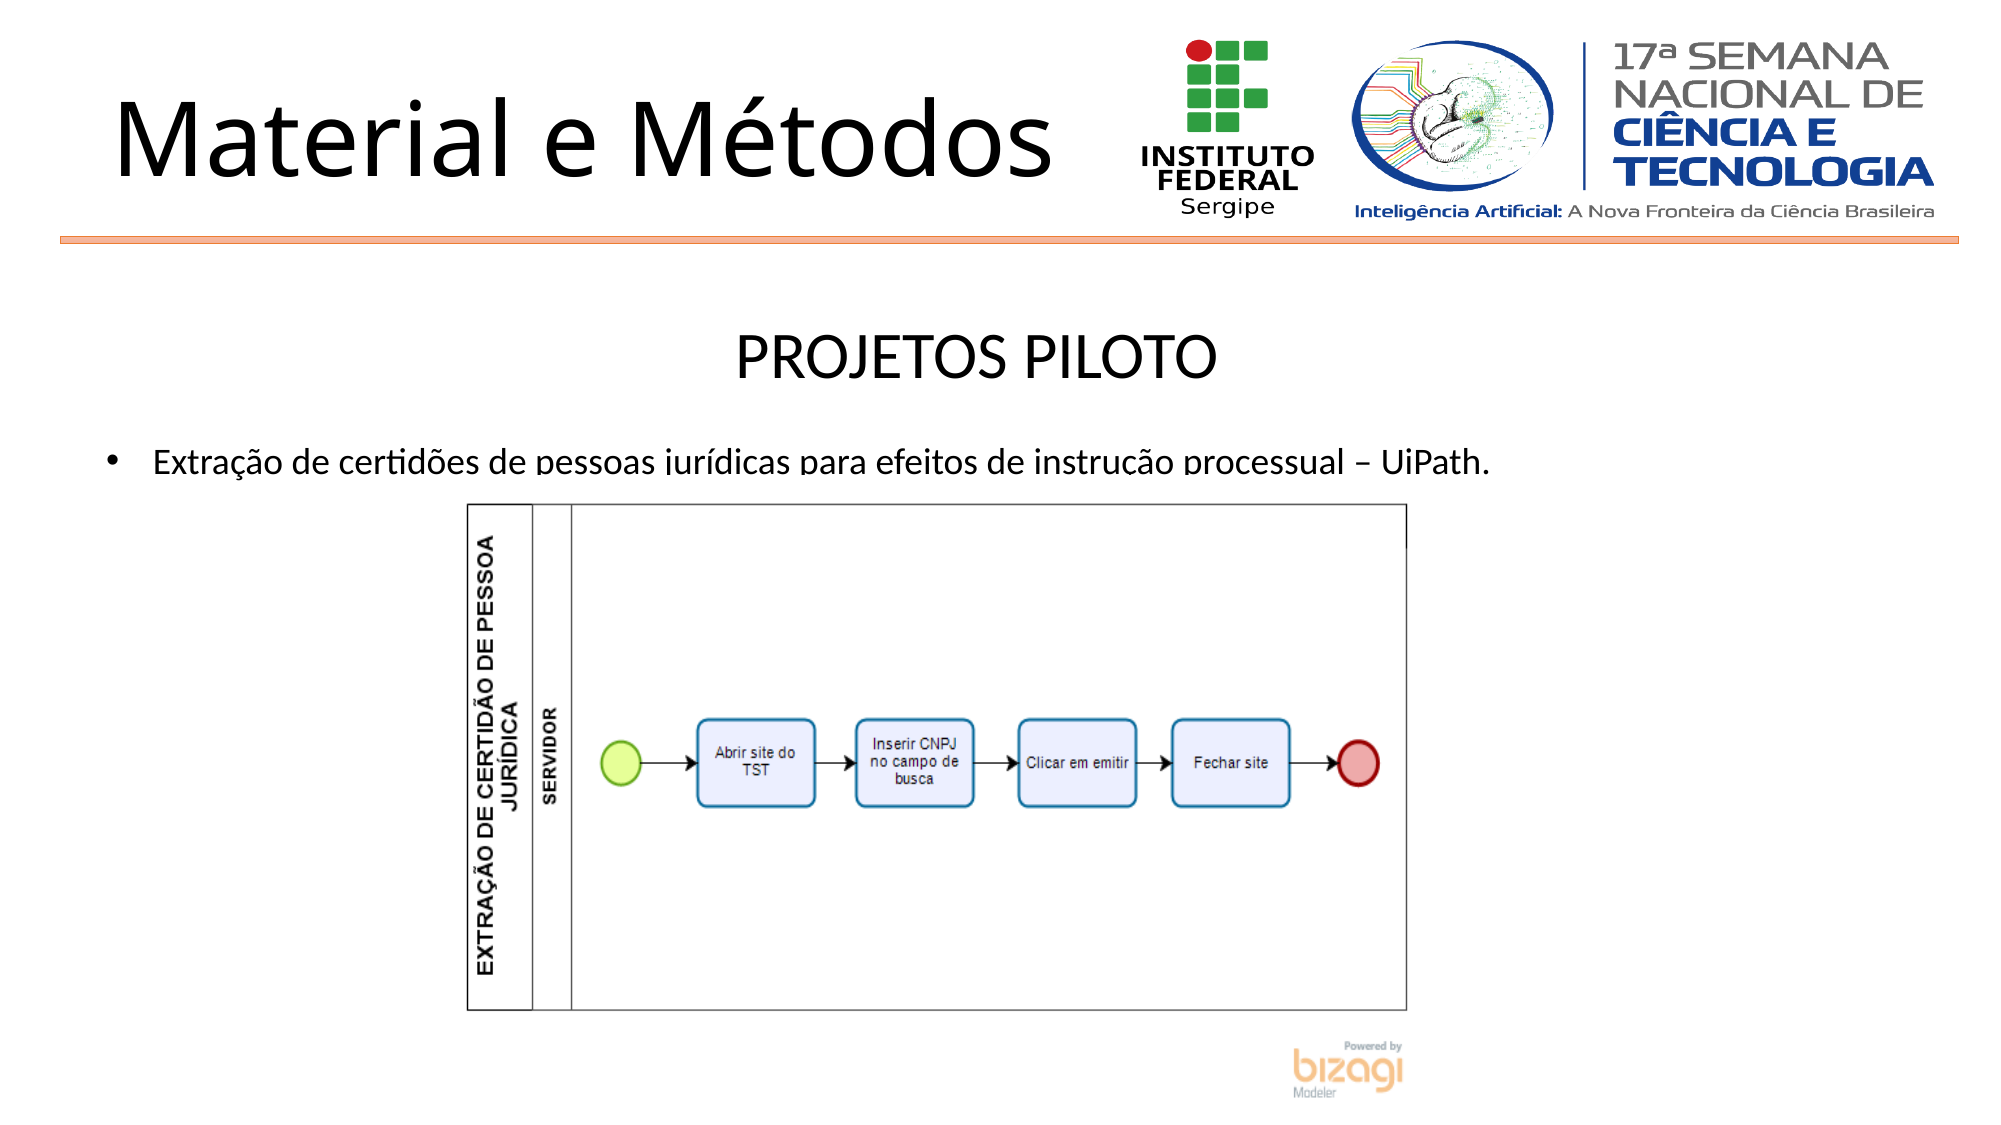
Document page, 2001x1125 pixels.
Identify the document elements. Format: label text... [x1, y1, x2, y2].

text_box [60, 236, 1959, 244]
picture [1101, 37, 1934, 222]
title Material e Métodos [66, 51, 1101, 207]
picture [441, 475, 1432, 1125]
text_box PROJETOS PILOTO Extração de certidões de pessoas jurídicas para efeitos de instrução processual – UiPath. [91, 304, 1863, 490]
